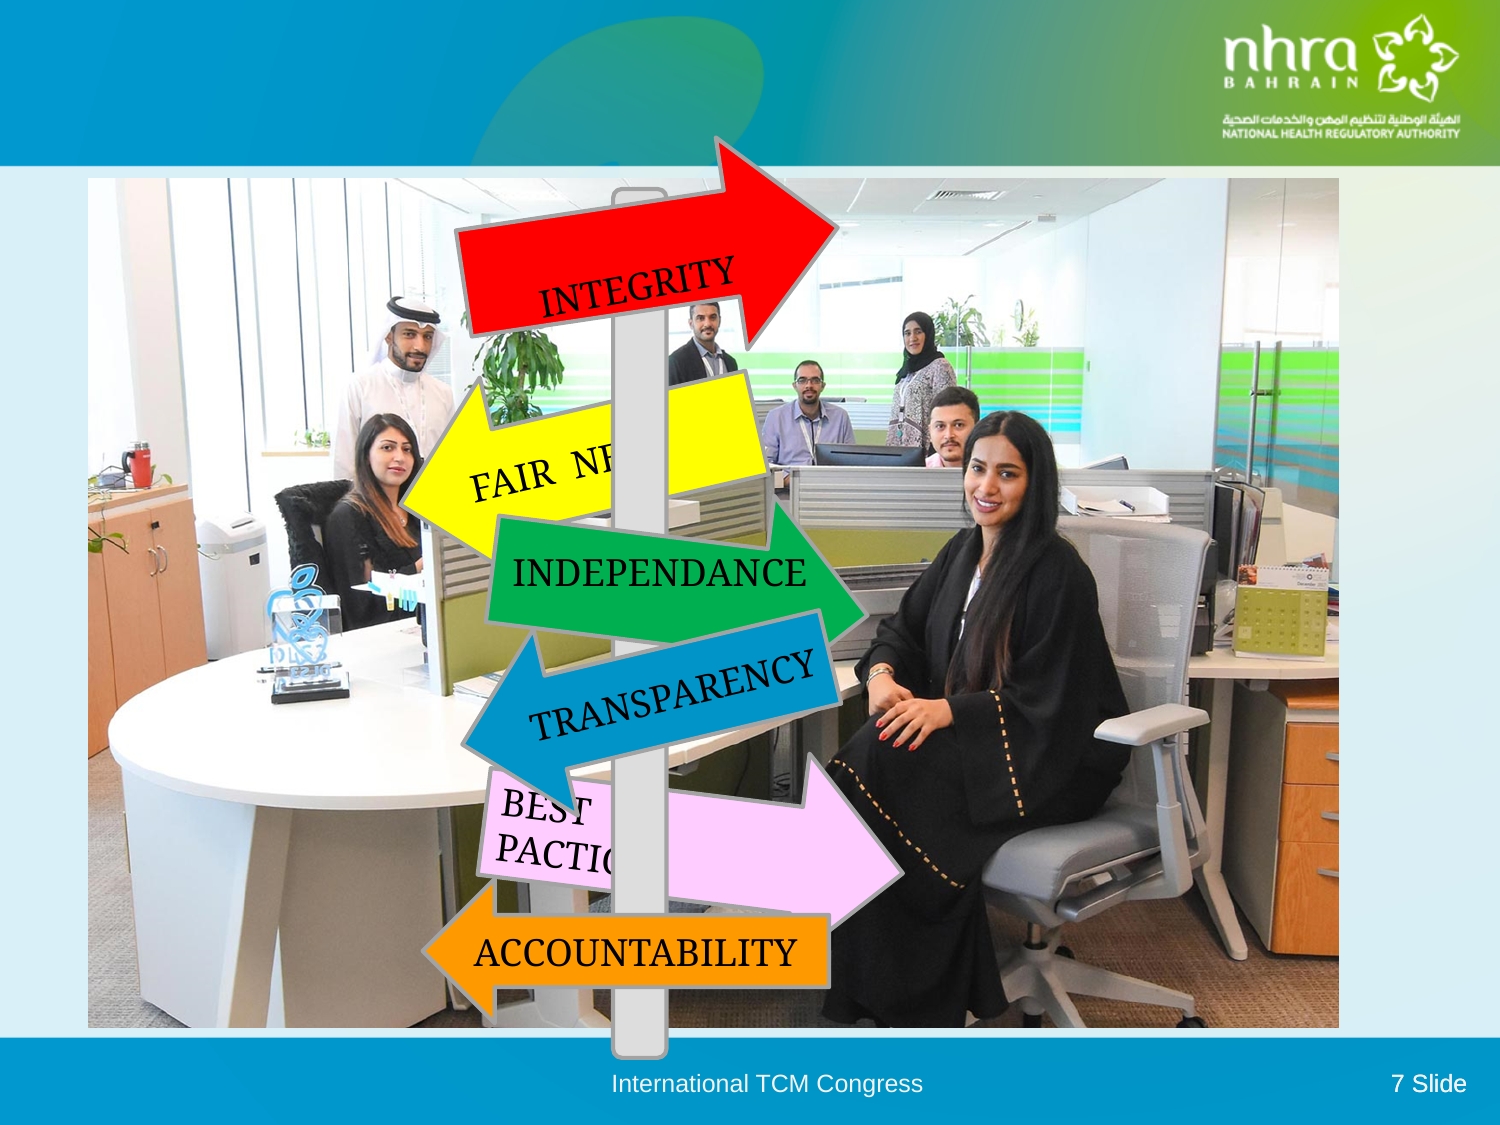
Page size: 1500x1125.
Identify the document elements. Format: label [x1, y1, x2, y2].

picture [479, 0, 1500, 1037]
list [88, 177, 388, 1029]
list [912, 177, 1340, 1029]
text_box [395, 148, 905, 1059]
picture [0, 166, 390, 1037]
